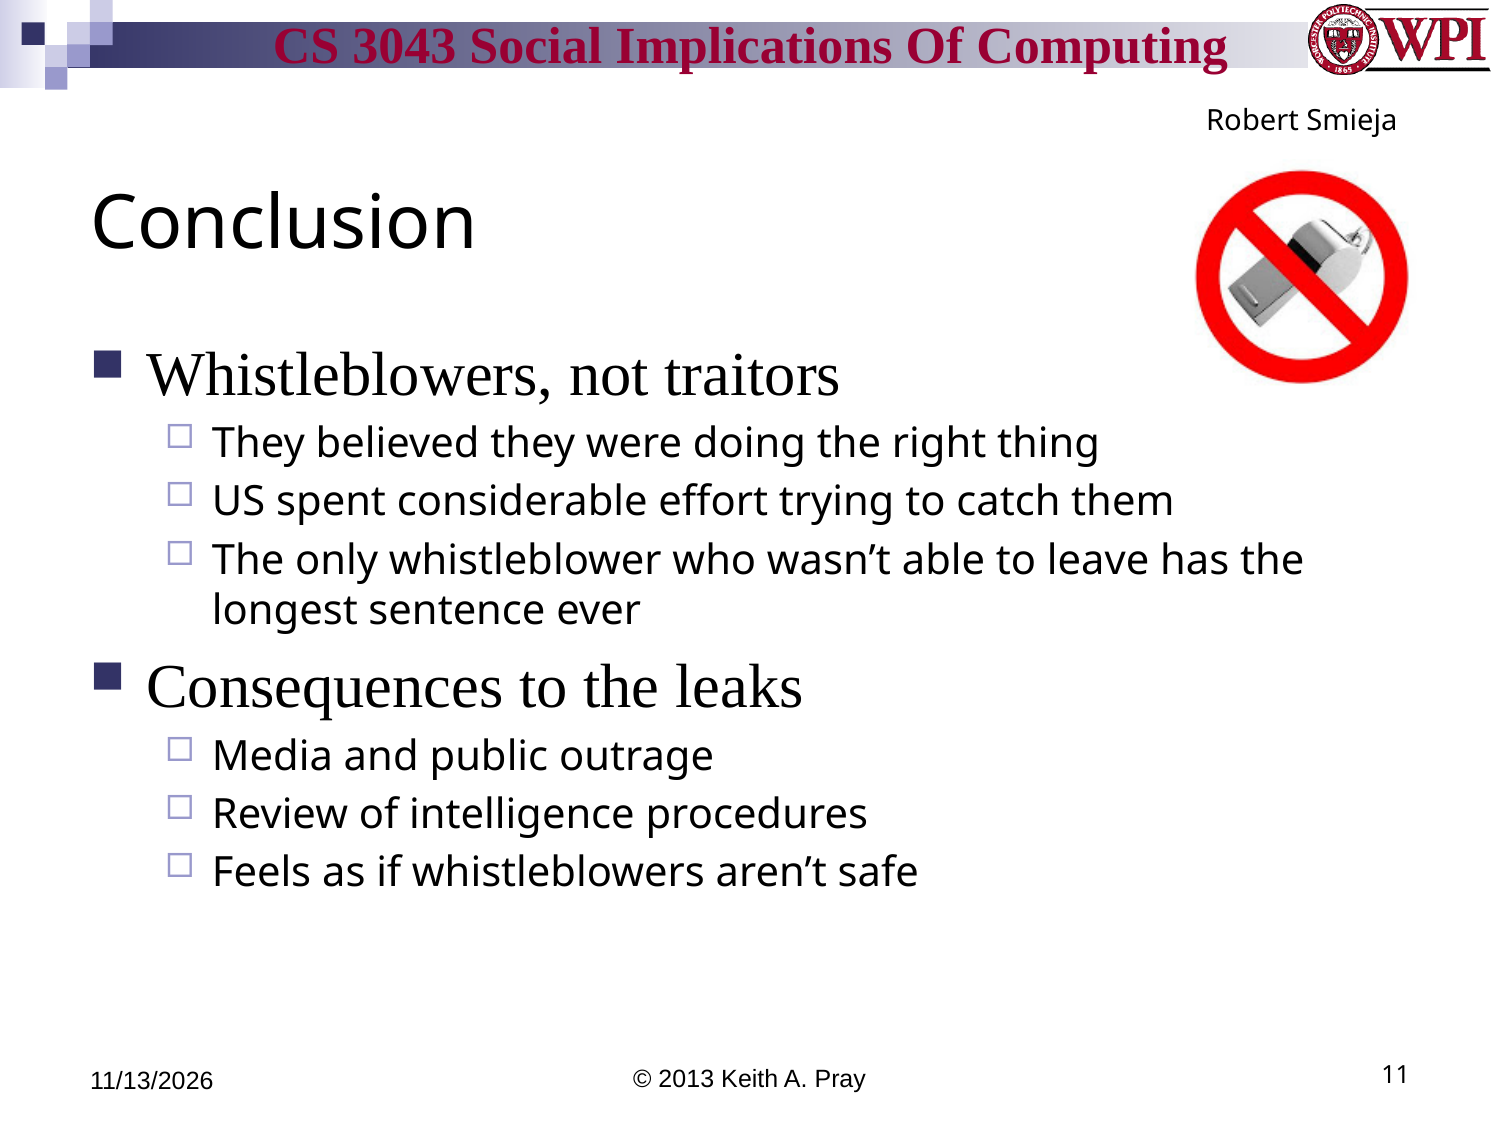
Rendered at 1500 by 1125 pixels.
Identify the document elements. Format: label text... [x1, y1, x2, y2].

text_box Robert Smieja [1123, 93, 1481, 144]
list Whistleblowers, not traitors They believed they were doing the right thing US spent considerable effort trying to catch them The only whistleblower who wasn’t able to leave has the longest sentence ever Consequences to the leaks Media and public outrage Review of intelligence procedures Feels as if whistleblowers aren’t safe [74, 324, 1426, 963]
picture [1145, 159, 1459, 395]
footer © 2013 Keith A. Pray [512, 1024, 988, 1101]
title Conclusion [74, 124, 1426, 313]
slide_number 11 [1074, 1024, 1426, 1101]
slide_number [74, 1024, 426, 1103]
picture [1308, 3, 1500, 75]
